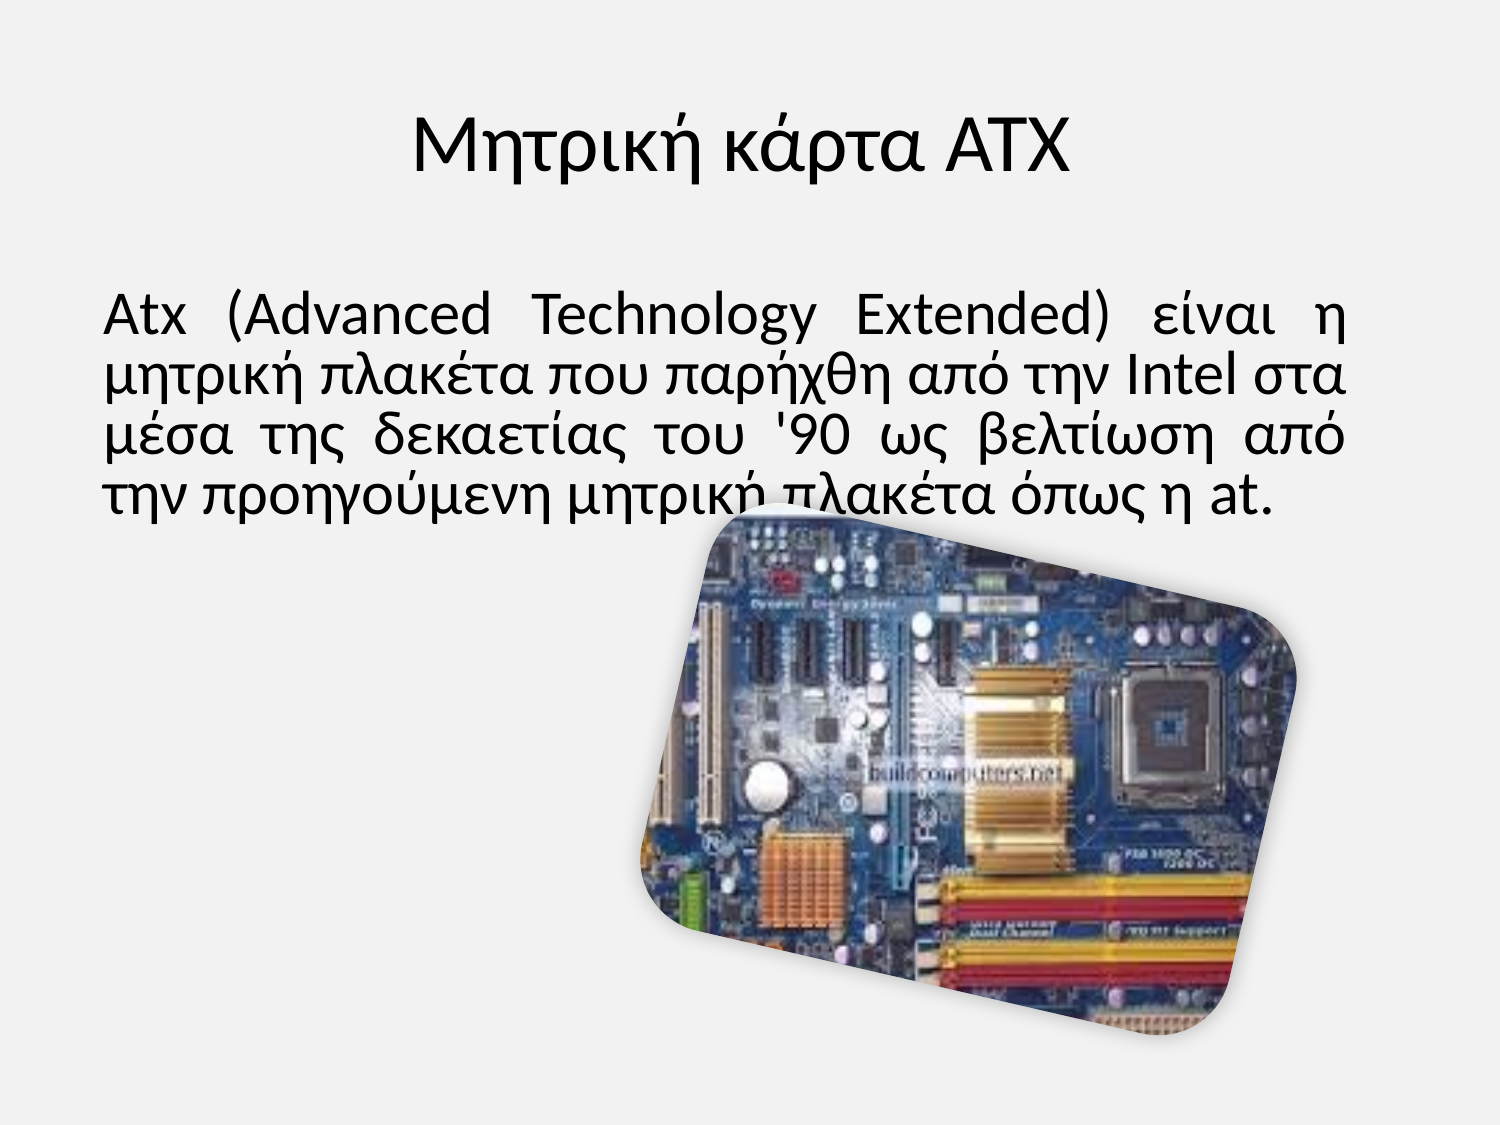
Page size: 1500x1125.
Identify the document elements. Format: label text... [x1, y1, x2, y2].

title Μητρική κάρτα ATX [112, 54, 1388, 222]
subtitle Atx (Advanced Technology Extended) είναι η μητρική πλακέτα που παρήχθη από την Intel στα μέσα της δεκαετίας του '90 ως βελτίωση από την προηγούμενη μητρική πλακέτα όπως η at. [88, 278, 1364, 646]
picture [640, 502, 1297, 1036]
